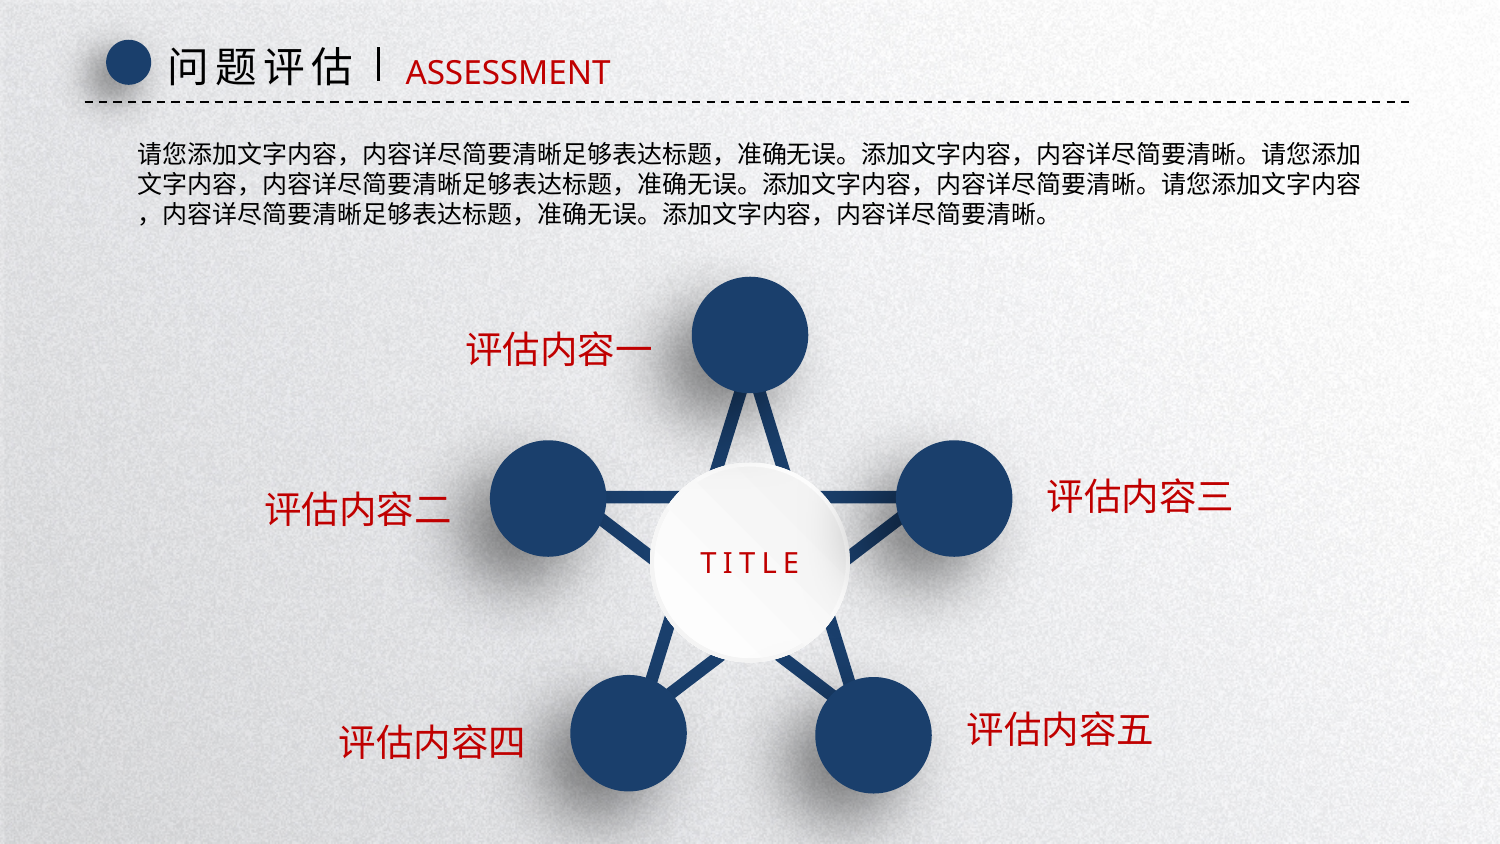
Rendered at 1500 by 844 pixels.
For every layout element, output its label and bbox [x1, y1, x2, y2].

text_box [649, 462, 851, 663]
picture [0, 0, 1500, 844]
